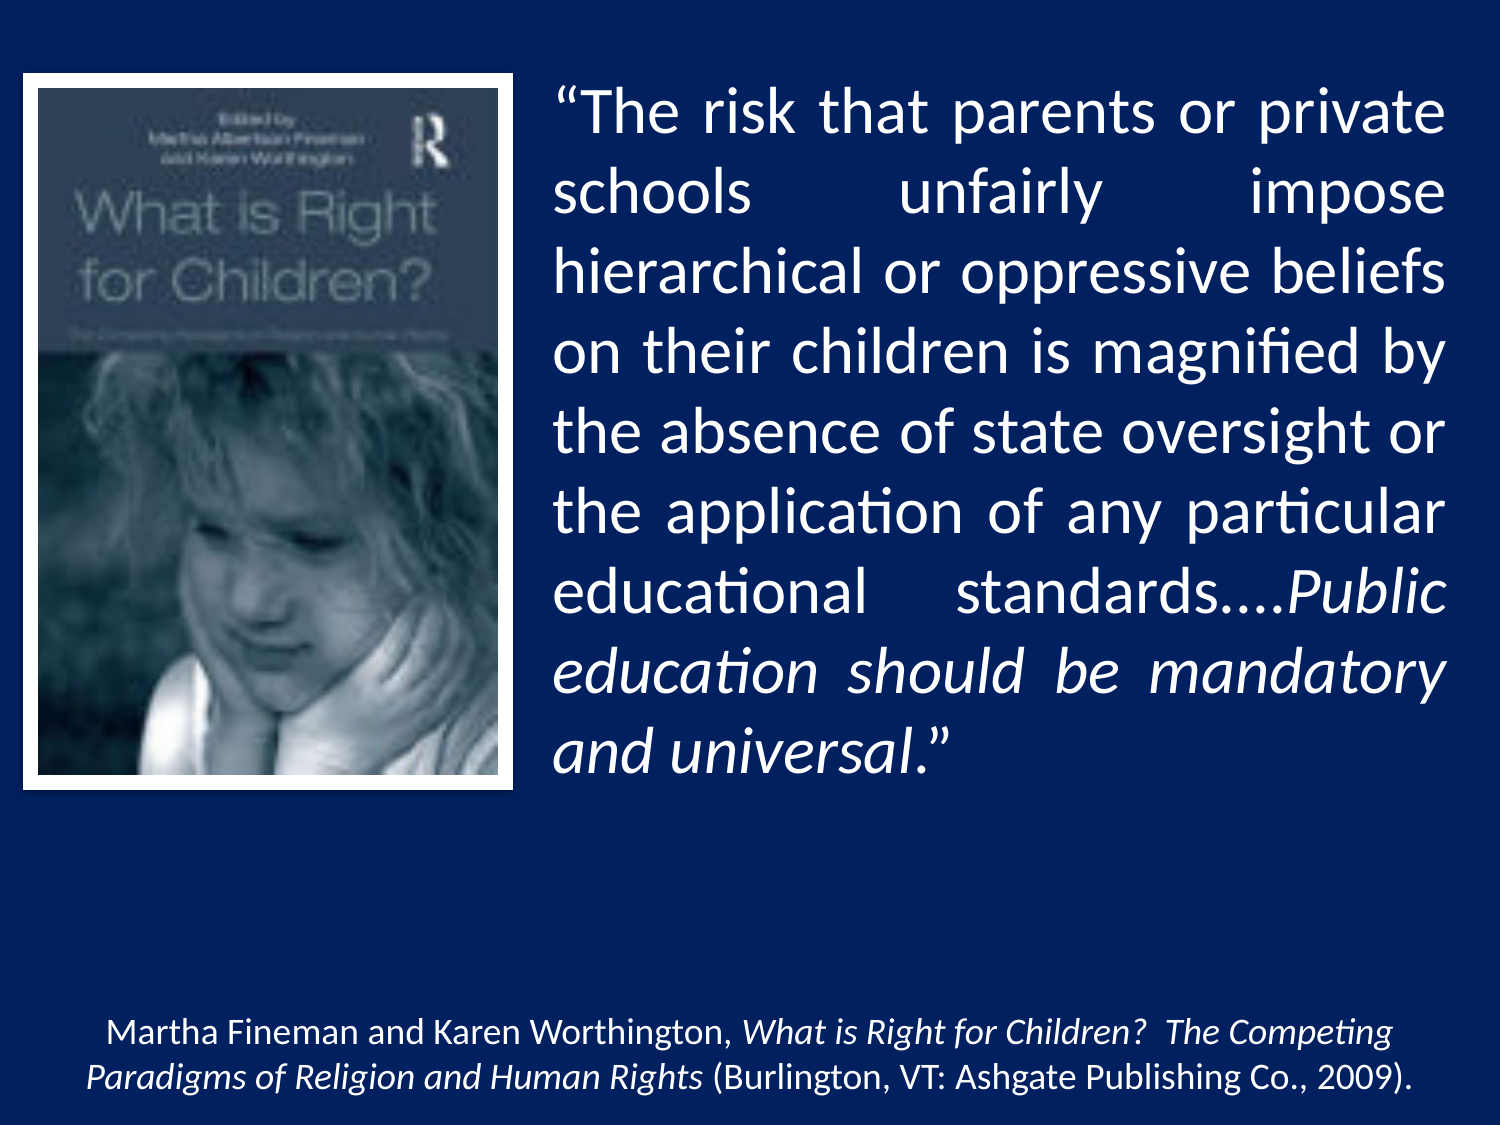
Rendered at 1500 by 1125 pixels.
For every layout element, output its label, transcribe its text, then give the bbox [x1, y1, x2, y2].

text_box “The risk that parents or private schools unfairly impose hierarchical or oppressive beliefs on their children is magnified by the absence of state oversight or the application of any particular educational standards....Public education should be mandatory and universal.” [537, 59, 1463, 795]
picture [37, 87, 499, 776]
text_box Martha Fineman and Karen Worthington, What is Right for Children? The Competing Paradigms of Religion and Human Rights (Burlington, VT: Ashgate Publishing Co., 2009). [68, 999, 1432, 1105]
